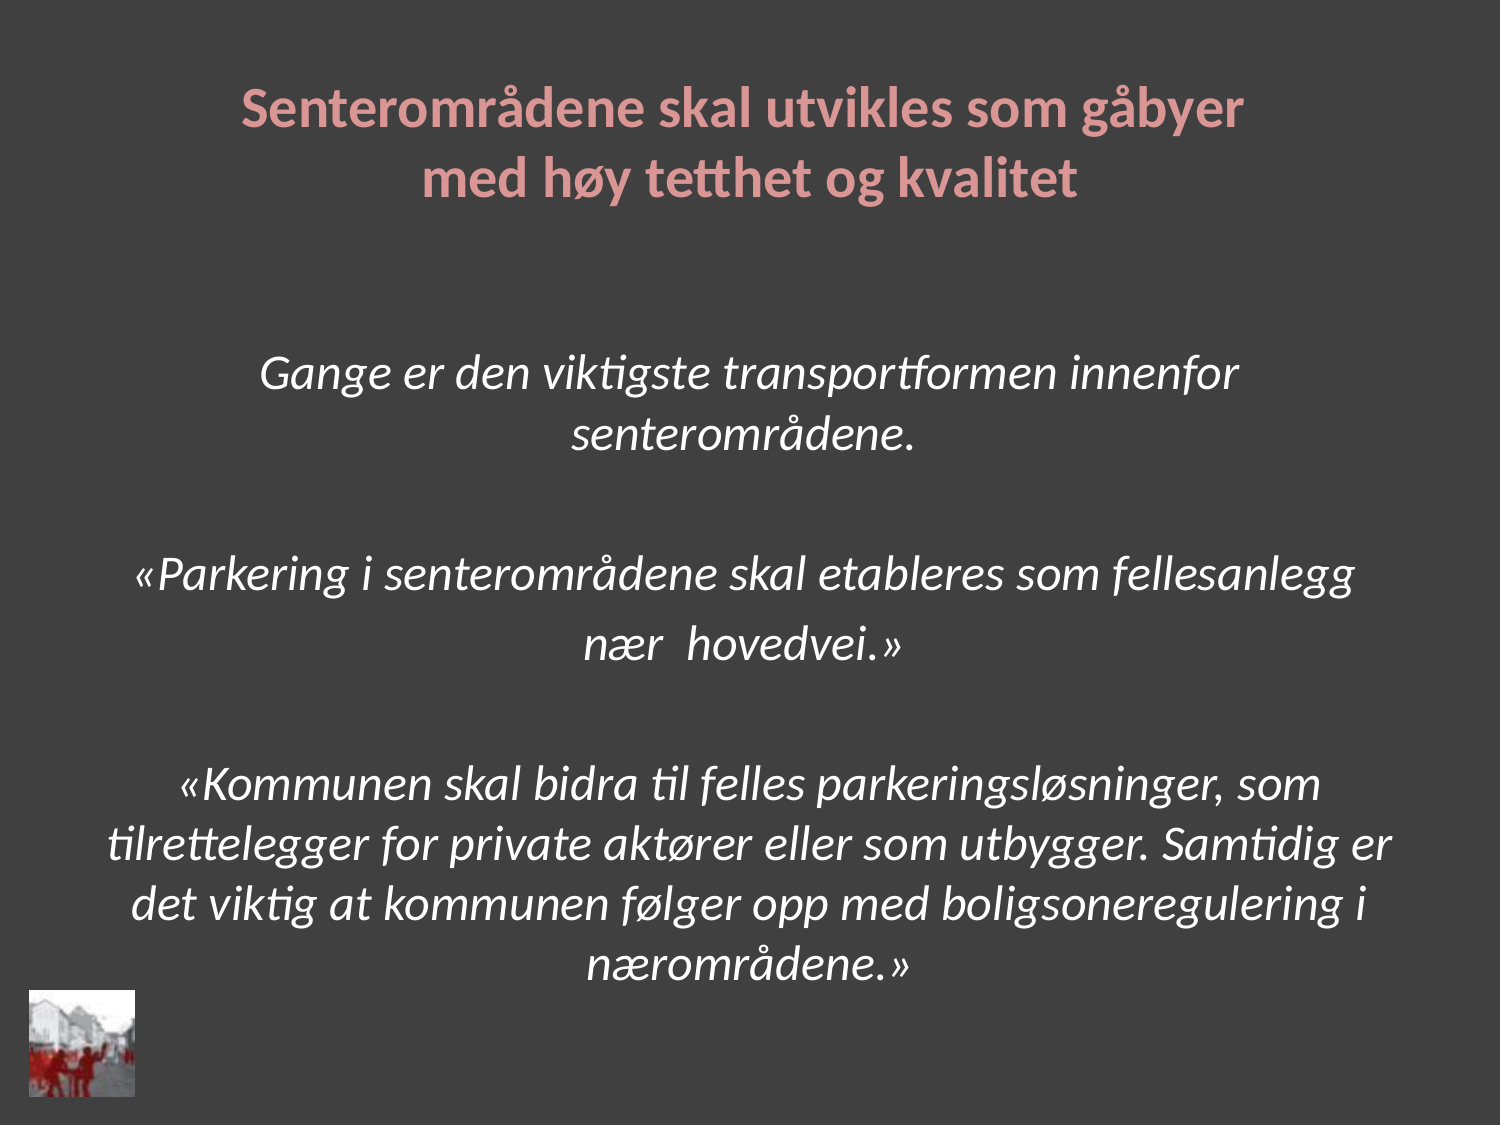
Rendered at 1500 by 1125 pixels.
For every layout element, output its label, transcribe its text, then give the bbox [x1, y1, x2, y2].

picture [28, 990, 135, 1097]
title Senterområdene skal utvikles som gåbyer med høy tetthet og kvalitet [75, 45, 1425, 233]
list Gange er den viktigste transportformen innenfor senterområdene. «Parkering i senterområdene skal etableres som fellesanlegg nær hovedvei.» «Kommunen skal bidra til felles parkeringsløsninger, som tilrettelegger for private aktører eller som utbygger. Samtidig er det viktig at kommunen følger opp med boligsoneregulering i nærområdene.» [75, 262, 1425, 1005]
